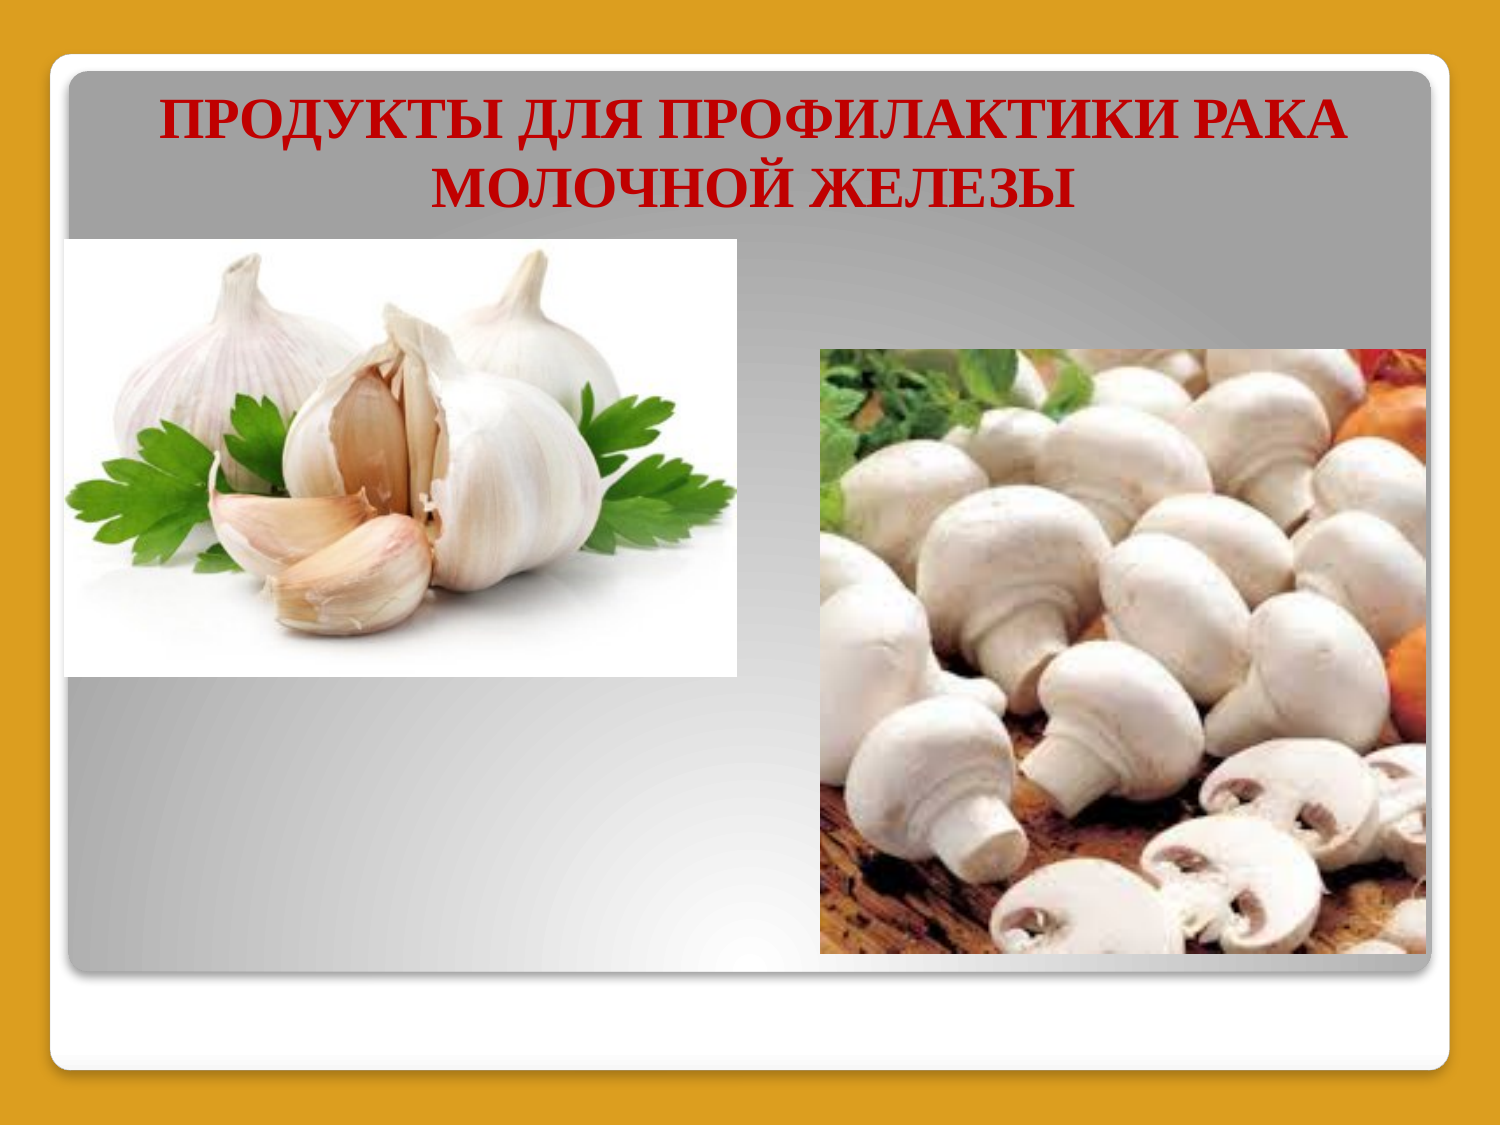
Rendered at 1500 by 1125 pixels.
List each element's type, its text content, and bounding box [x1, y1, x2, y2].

title ПРОДУКТЫ ДЛЯ ПРОФИЛАКТИКИ РАКА МОЛОЧНОЙ ЖЕЛЕЗЫ [82, 54, 1426, 228]
picture [820, 349, 1426, 955]
picture [64, 239, 737, 677]
